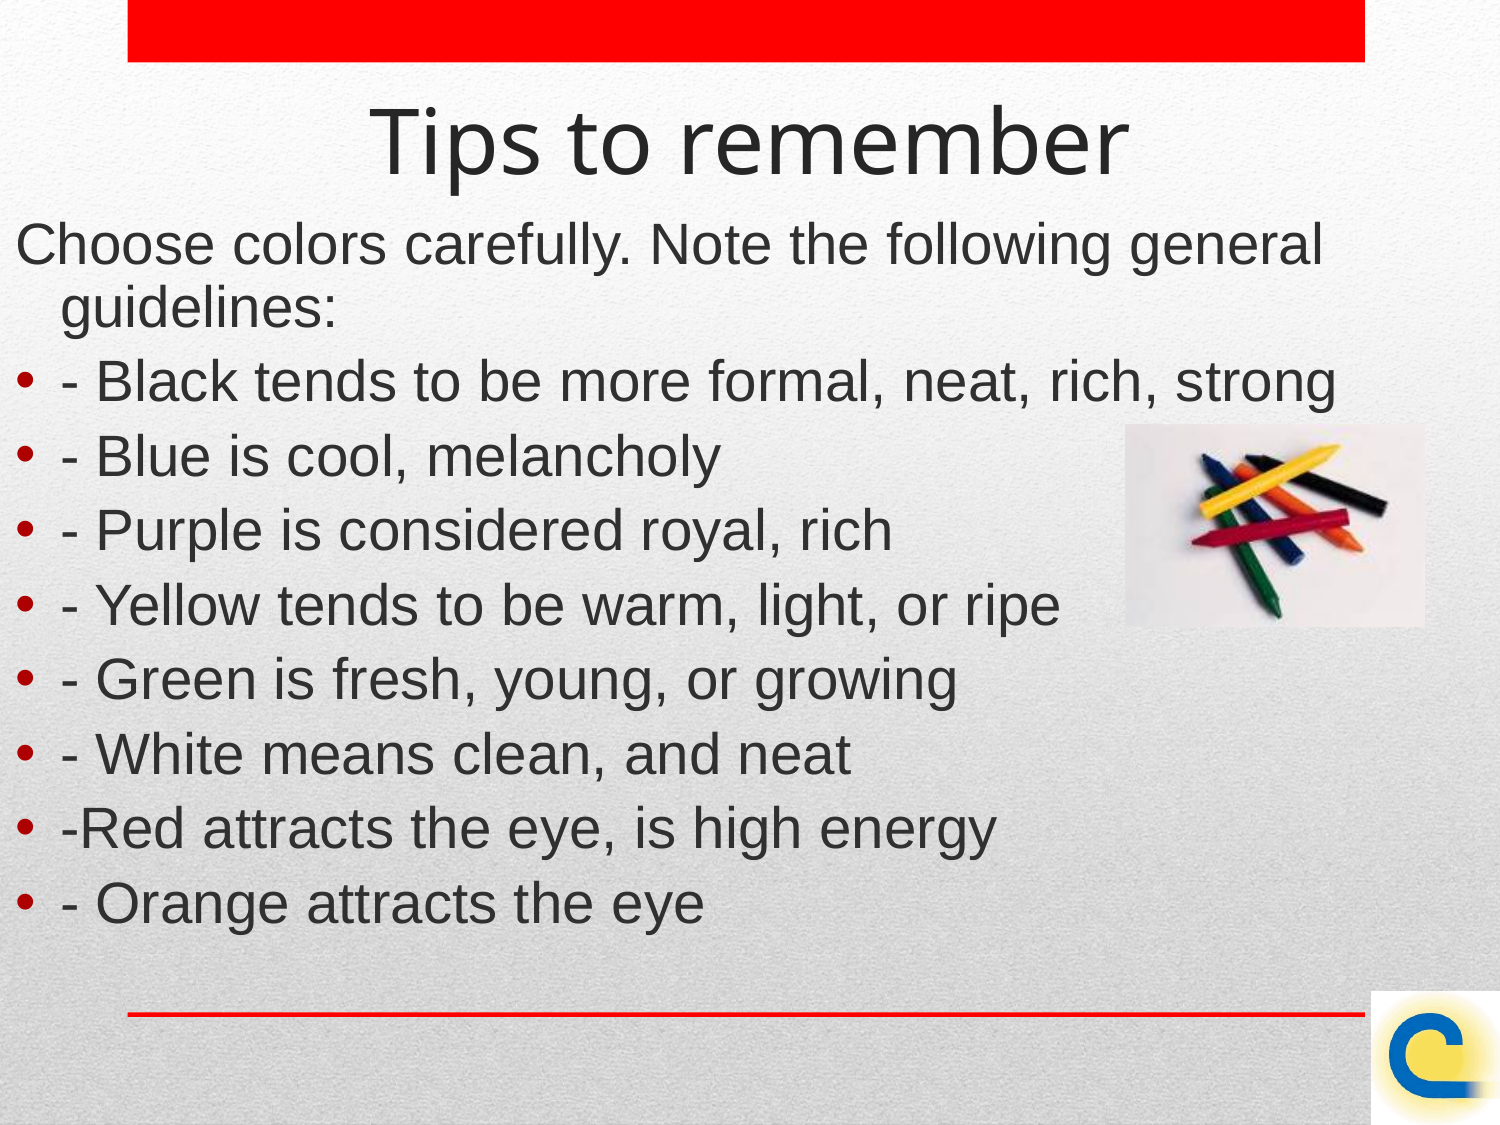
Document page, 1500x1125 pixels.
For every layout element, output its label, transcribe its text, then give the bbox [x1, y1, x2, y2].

title Tips to remember [75, 75, 1425, 200]
list Choose colors carefully. Note the following general guidelines: - Black tends to be more formal, neat, rich, strong - Blue is cool, melancholy - Purple is considered royal, rich - Yellow tends to be warm, light, or ripe - Green is fresh, young, or growing - White means clean, and neat -Red attracts the eye, is high energy - Orange attracts the eye [0, 200, 1425, 950]
picture [1371, 991, 1500, 1125]
picture [1124, 424, 1426, 628]
